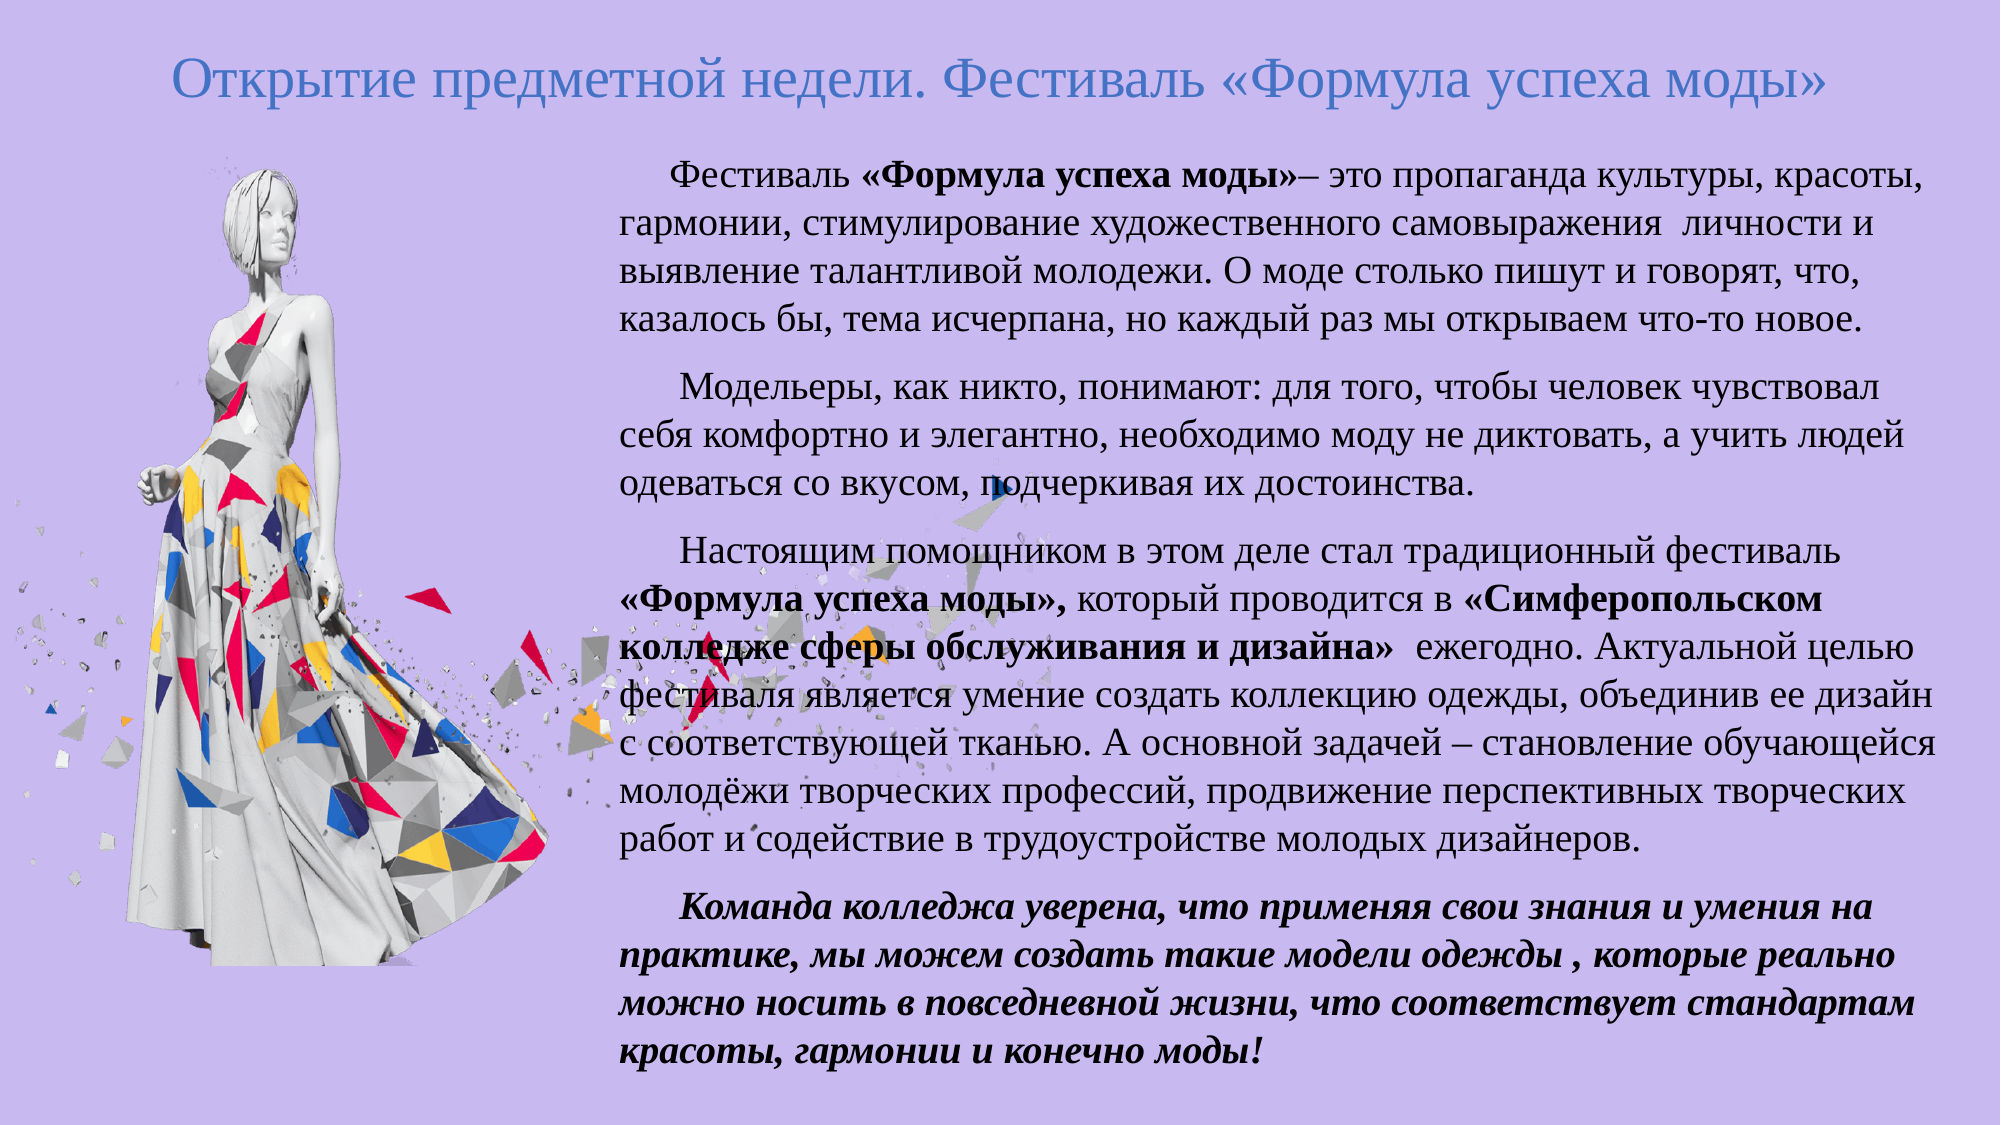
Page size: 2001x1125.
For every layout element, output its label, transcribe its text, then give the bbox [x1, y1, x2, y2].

title Открытие предметной недели. Фестиваль «Формула успеха моды» [5, 0, 1995, 218]
list Фестиваль «Формула успеха моды»– это пропаганда культуры, красоты, гармонии, стимулирование художественного самовыражения личности и выявление талантливой молодежи. О моде столько пишут и говорят, что, казалось бы, тема исчерпана, но каждый раз мы открываем что-то новое. Модельеры, как никто, понимают: для того, чтобы человек чувствовал себя комфортно и элегантно, необходимо моду не диктовать, а учить людей одеваться со вкусом, подчеркивая их достоинства. Настоящим помощником в этом деле стал традиционный фестиваль «Формула успеха моды», который проводится в «Симферопольском колледже сферы обслуживания и дизайна» ежегодно. Актуальной целью фестиваля является умение создать коллекцию одежды, объединив ее дизайн с соответствующей тканью. А основной задачей – становление обучающейся молодёжи творческих профессий, продвижение перспективных творческих работ и содействие в трудоустройстве молодых дизайнеров. Команда колледжа уверена, что применяя свои знания и умения на практике, мы можем создать такие модели одежды , которые реально можно носить в повседневной жизни, что соответствует стандартам красоты, гармонии и конечно моды! [604, 139, 1954, 1109]
picture [15, 155, 1130, 966]
